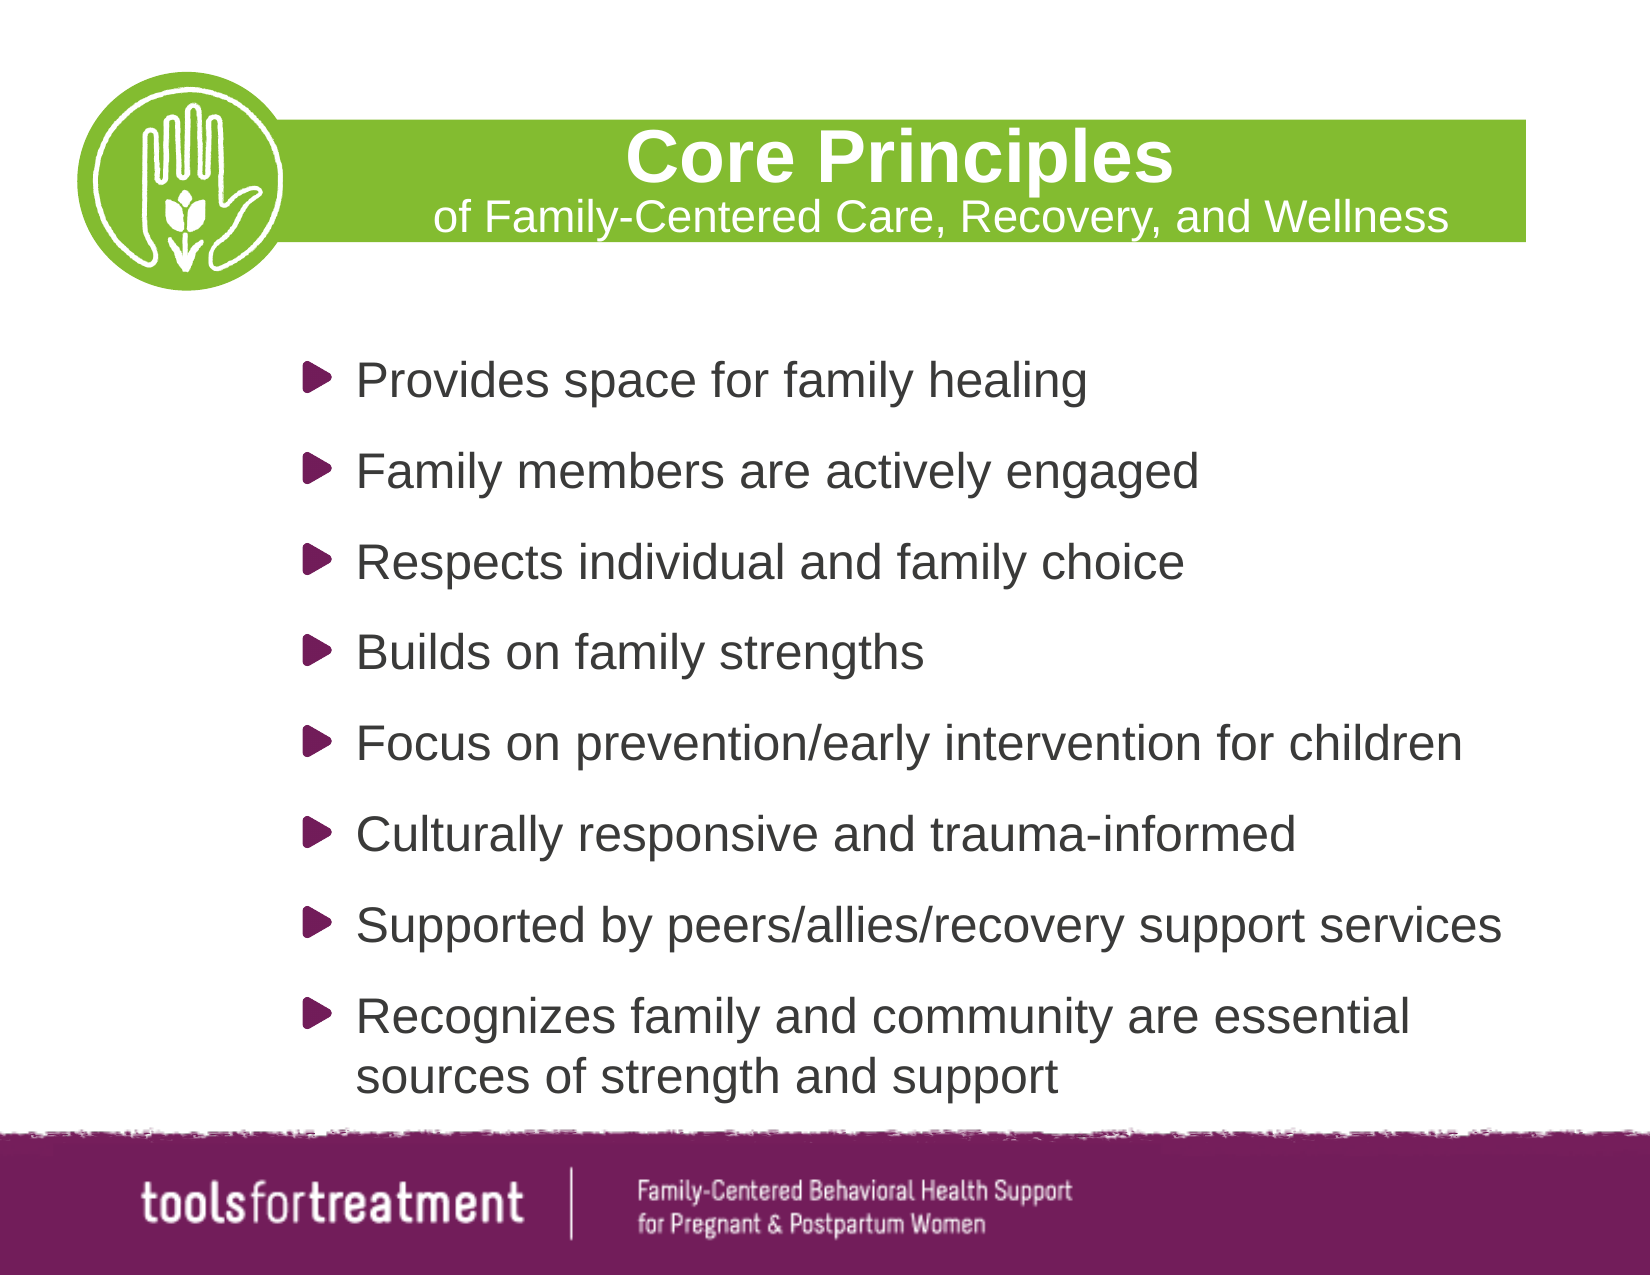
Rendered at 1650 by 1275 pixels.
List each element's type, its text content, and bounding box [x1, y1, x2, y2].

list Provides space for family healing Family members are actively engaged Respects individual and family choice Builds on family strengths Focus on prevention/early intervention for children Culturally responsive and trauma-informed Supported by peers/allies/recovery support services Recognizes family and community are essential sources of strength and support [281, 338, 1525, 1088]
picture [0, 0, 1650, 1275]
title Core Principles [281, 98, 1520, 209]
text_box of Family-Centered Care, Recovery, and Wellness [418, 179, 1466, 250]
